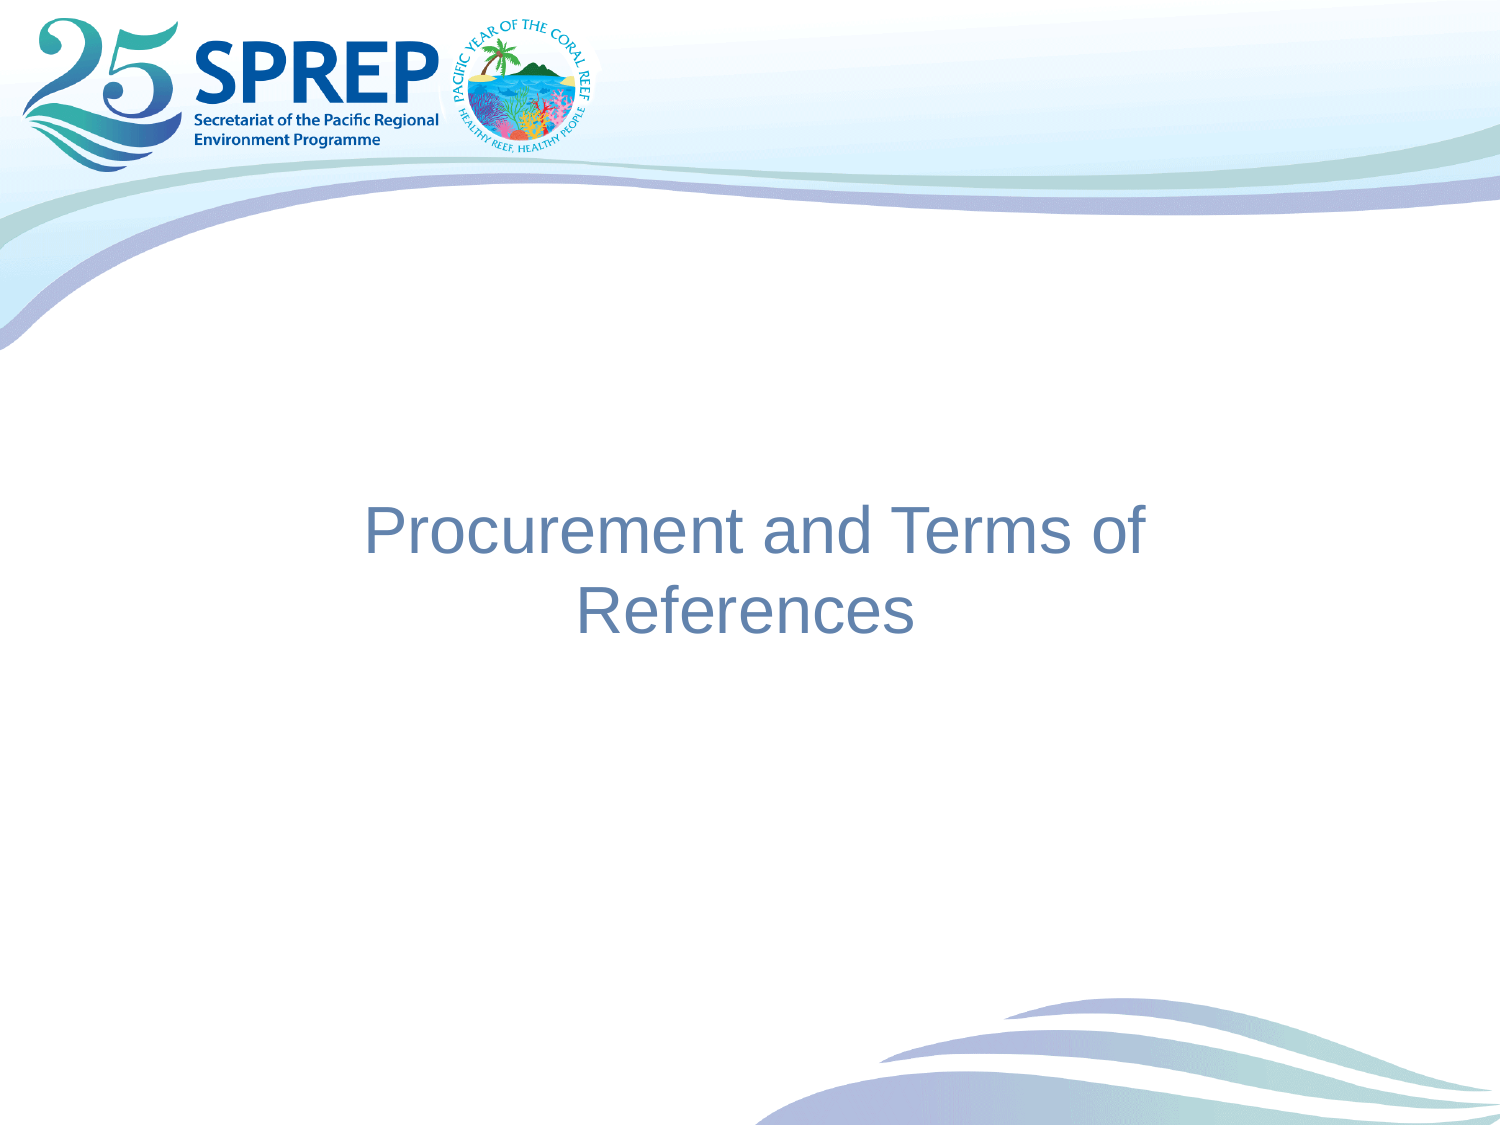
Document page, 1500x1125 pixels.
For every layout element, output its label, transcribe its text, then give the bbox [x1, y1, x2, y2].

picture [0, 0, 1500, 1125]
subtitle Procurement and Terms of References [229, 479, 1281, 1055]
